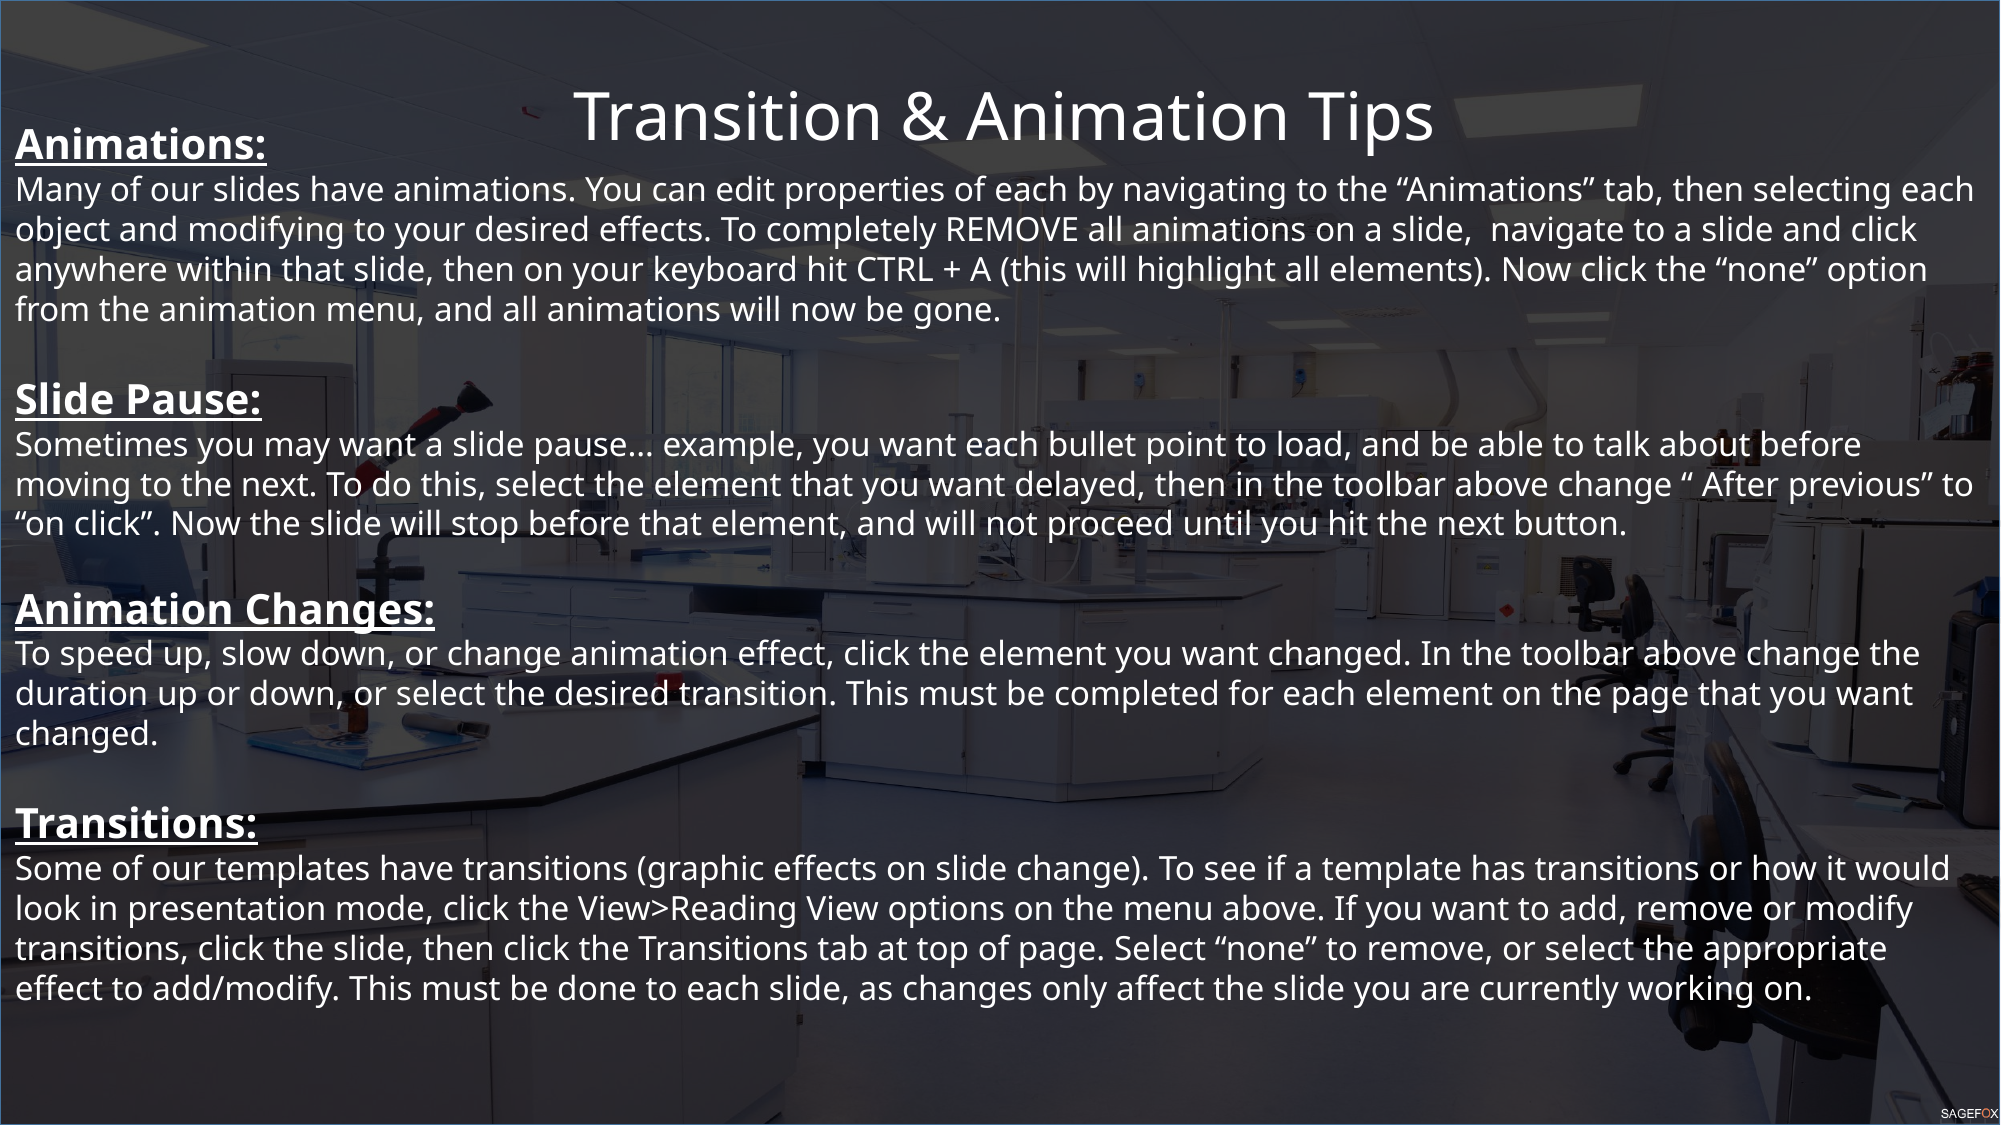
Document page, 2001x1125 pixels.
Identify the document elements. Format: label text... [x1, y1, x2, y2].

text_box Animations: Many of our slides have animations. You can edit properties of each by navigating to the “Animations” tab, then selecting each object and modifying to your desired effects. To completely REMOVE all animations on a slide, navigate to a slide and click anywhere within that slide, then on your keyboard hit CTRL + A (this will highlight all elements). Now click the “none” option from the animation menu, and all animations will now be gone. Slide Pause: Sometimes you may want a slide pause… example, you want each bullet point to load, and be able to talk about before moving to the next. To do this, select the element that you want delayed, then in the toolbar above change “ After previous” to “on click”. Now the slide will stop before that element, and will not proceed until you hit the next button. Animation Changes: To speed up, slow down, or change animation effect, click the element you want changed. In the toolbar above change the duration up or down, or select the desired transition. This must be completed for each element on the page that you want changed. Transitions: Some of our templates have transitions (graphic effects on slide change). To see if a template has transitions or how it would look in presentation mode, click the View>Reading View options on the menu above. If you want to add, remove or modify transitions, click the slide, then click the Transitions tab at top of page. Select “none” to remove, or select the appropriate effect to add/modify. This must be done to each slide, as changes only affect the slide you are currently working on. [0, 0, 2000, 1125]
title Transition & Animation Tips [477, 59, 1532, 177]
